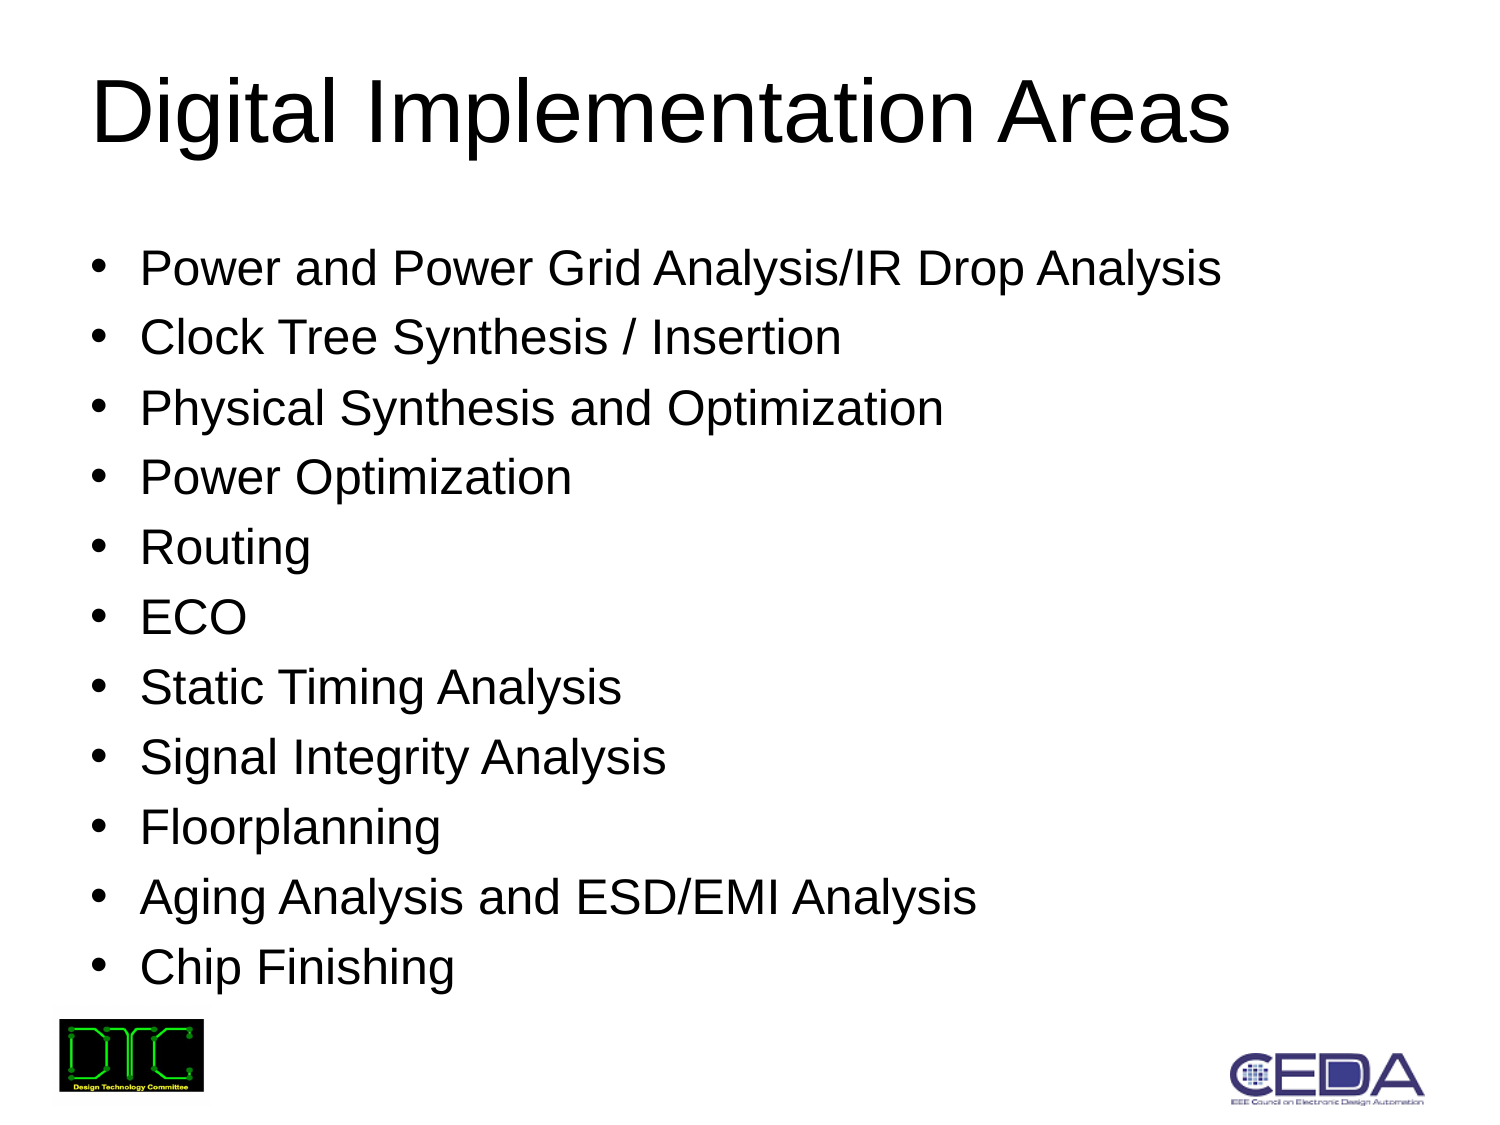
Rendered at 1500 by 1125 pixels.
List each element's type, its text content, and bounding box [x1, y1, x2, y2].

list Power and Power Grid Analysis/IR Drop Analysis Clock Tree Synthesis / Insertion Physical Synthesis and Optimization Power Optimization Routing ECO Static Timing Analysis Signal Integrity Analysis Floorplanning Aging Analysis and ESD/EMI Analysis Chip Finishing [75, 227, 1446, 1005]
picture [1230, 1053, 1425, 1106]
picture [52, 1004, 211, 1106]
title Digital Implementation Areas [75, 45, 1425, 168]
